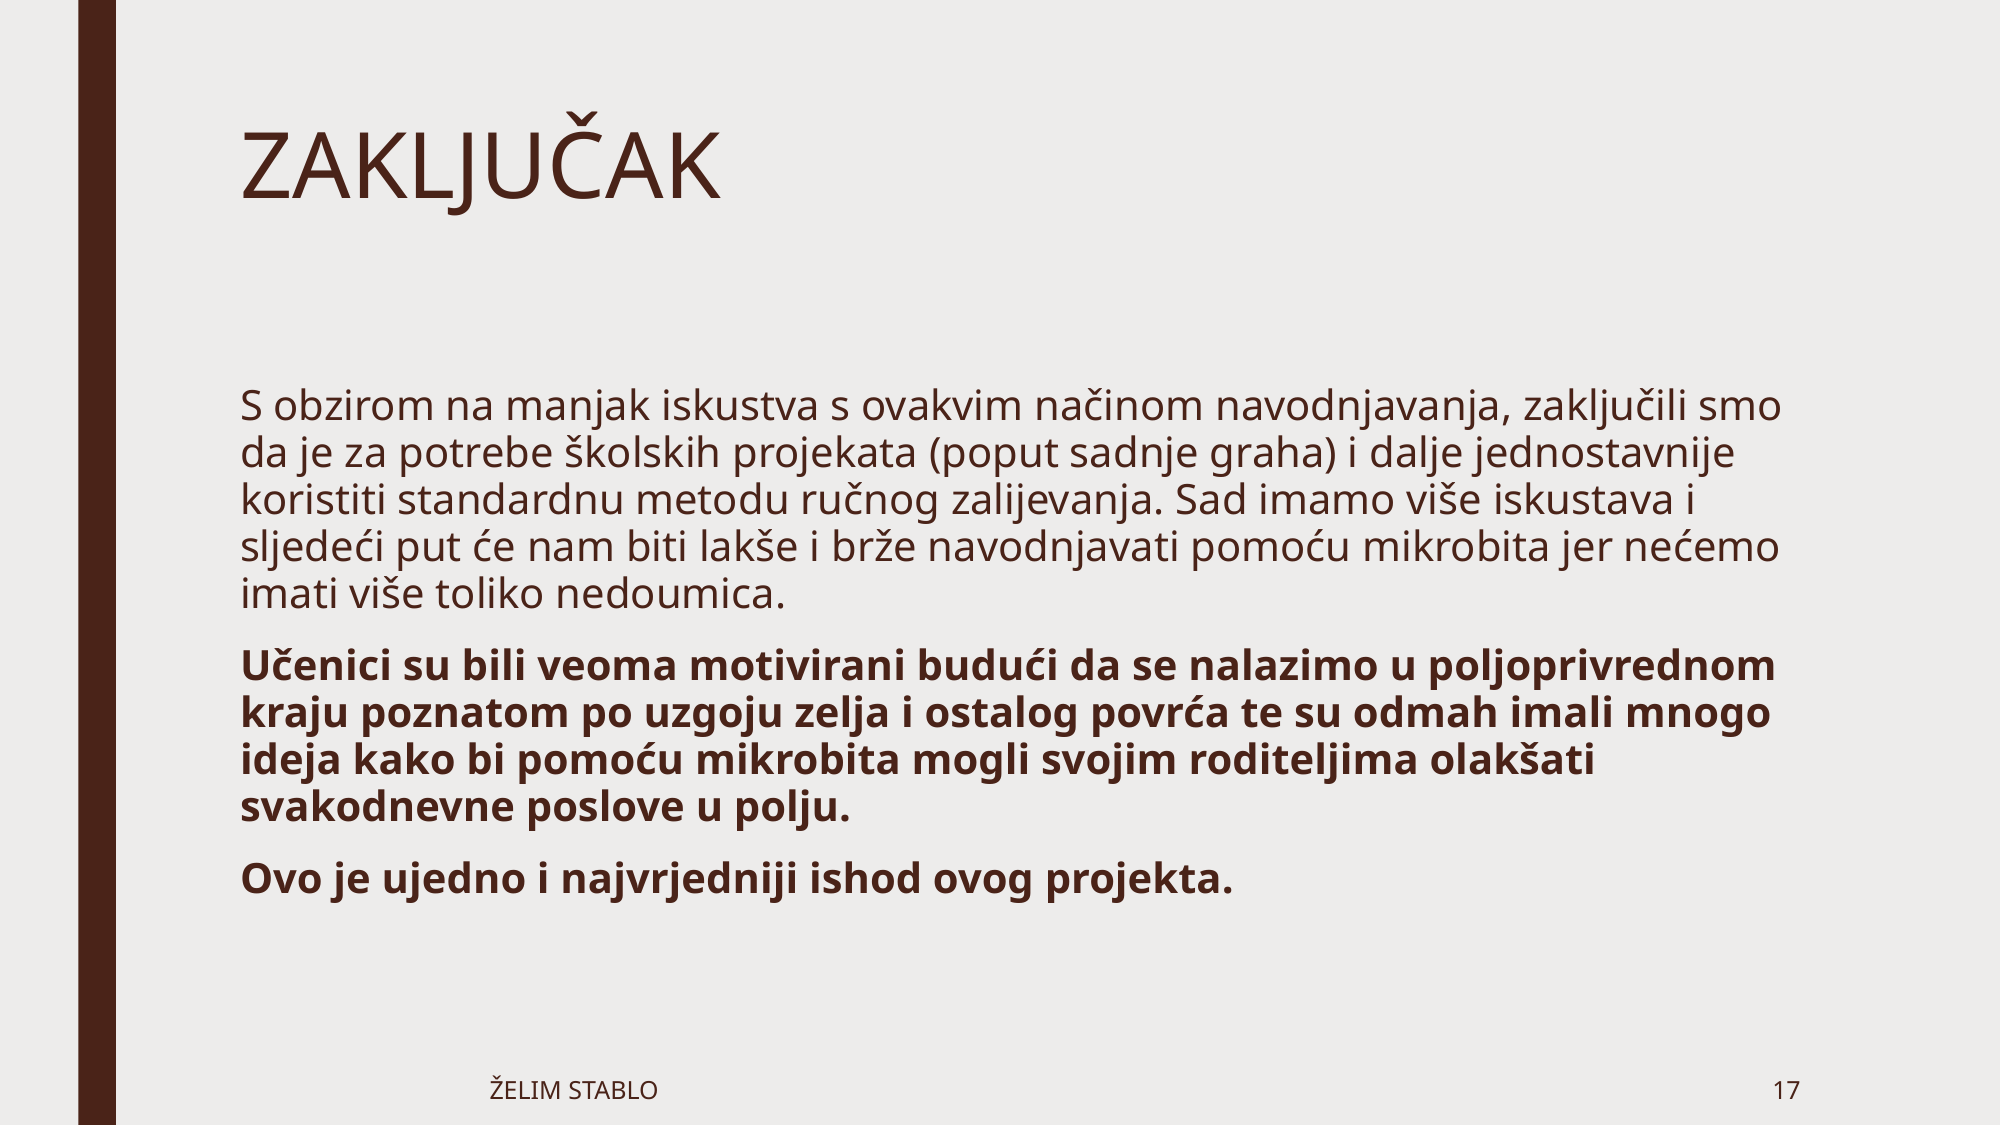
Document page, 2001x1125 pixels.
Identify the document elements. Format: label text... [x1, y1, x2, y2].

slide_number 17 [1553, 1058, 1816, 1125]
title ZAKLJUČAK [225, 112, 1800, 357]
footer ŽELIM STABLO [474, 1058, 1505, 1125]
list S obzirom na manjak iskustva s ovakvim načinom navodnjavanja, zaključili smo da je za potrebe školskih projekata (poput sadnje graha) i dalje jednostavnije koristiti standardnu metodu ručnog zalijevanja. Sad imamo više iskustava i sljedeći put će nam biti lakše i brže navodnjavati pomoću mikrobita jer nećemo imati više toliko nedoumica. Učenici su bili veoma motivirani budući da se nalazimo u poljoprivrednom kraju poznatom po uzgoju zelja i ostalog povrća te su odmah imali mnogo ideja kako bi pomoću mikrobita mogli svojim roditeljima olakšati svakodnevne poslove u polju. Ovo je ujedno i najvrjedniji ishod ovog projekta. [225, 375, 1800, 963]
